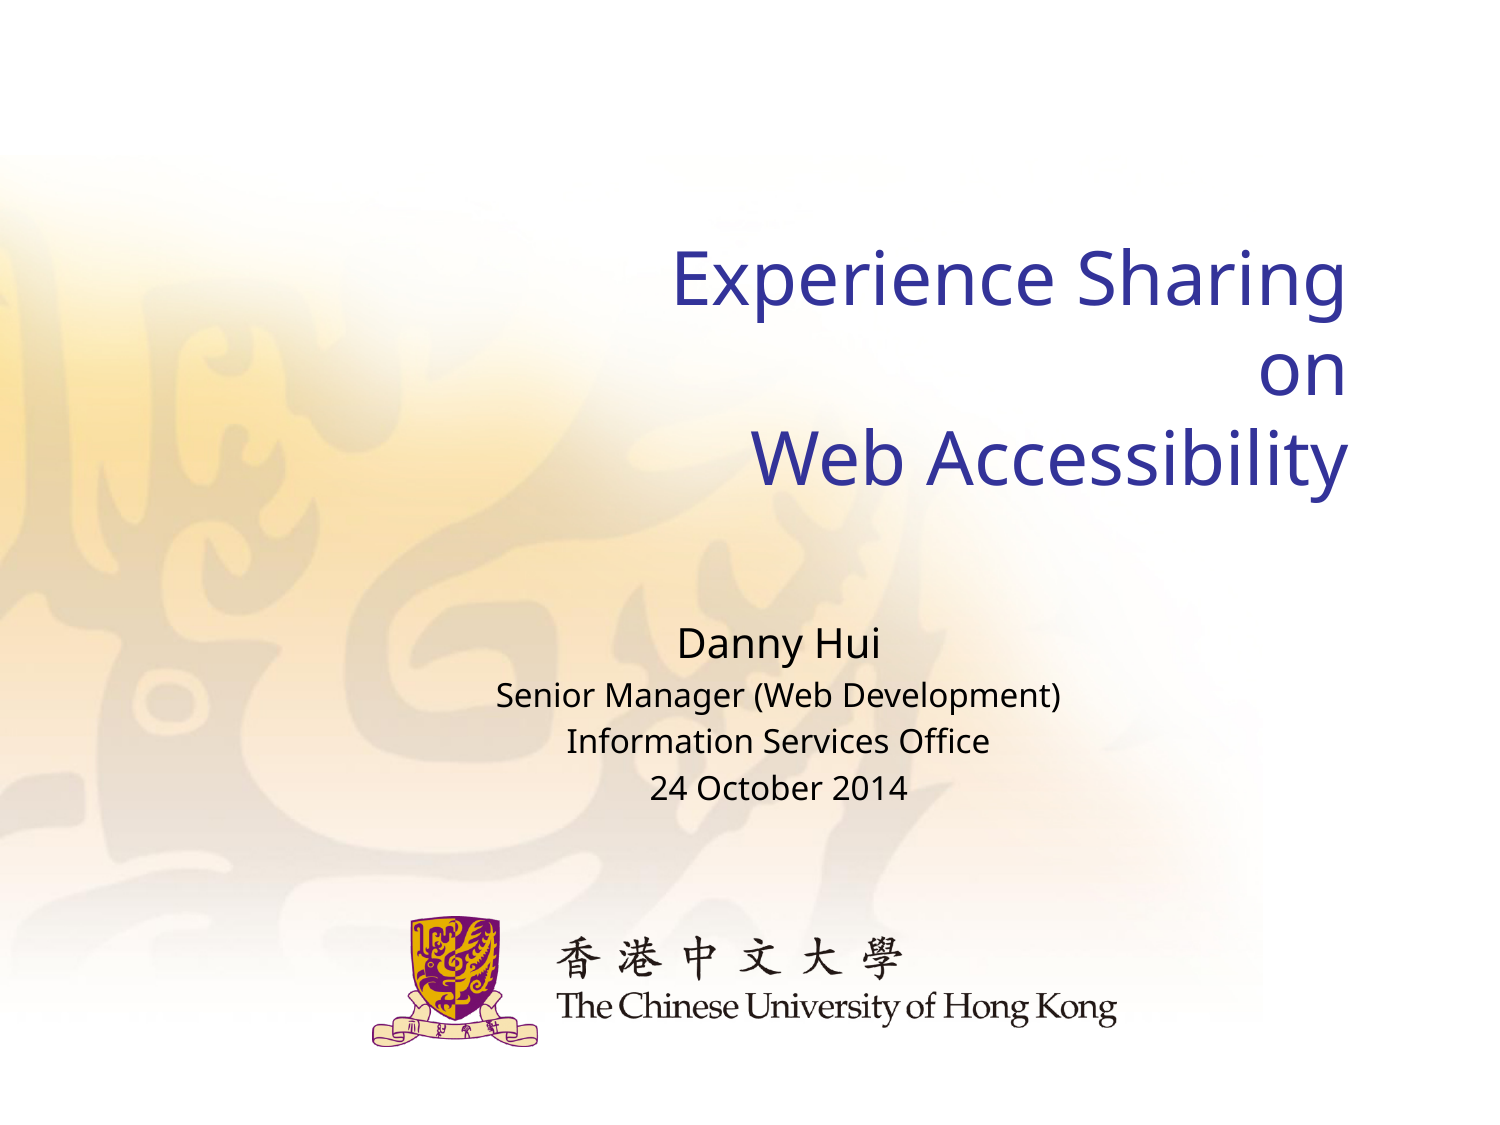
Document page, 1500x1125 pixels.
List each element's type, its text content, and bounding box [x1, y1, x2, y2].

picture [0, 155, 1263, 1125]
title Experience Sharing on Web Accessibility [218, 219, 1365, 508]
subtitle Danny Hui Senior Manager (Web Development) Information Services Office 24 October 2014 [253, 609, 1305, 772]
